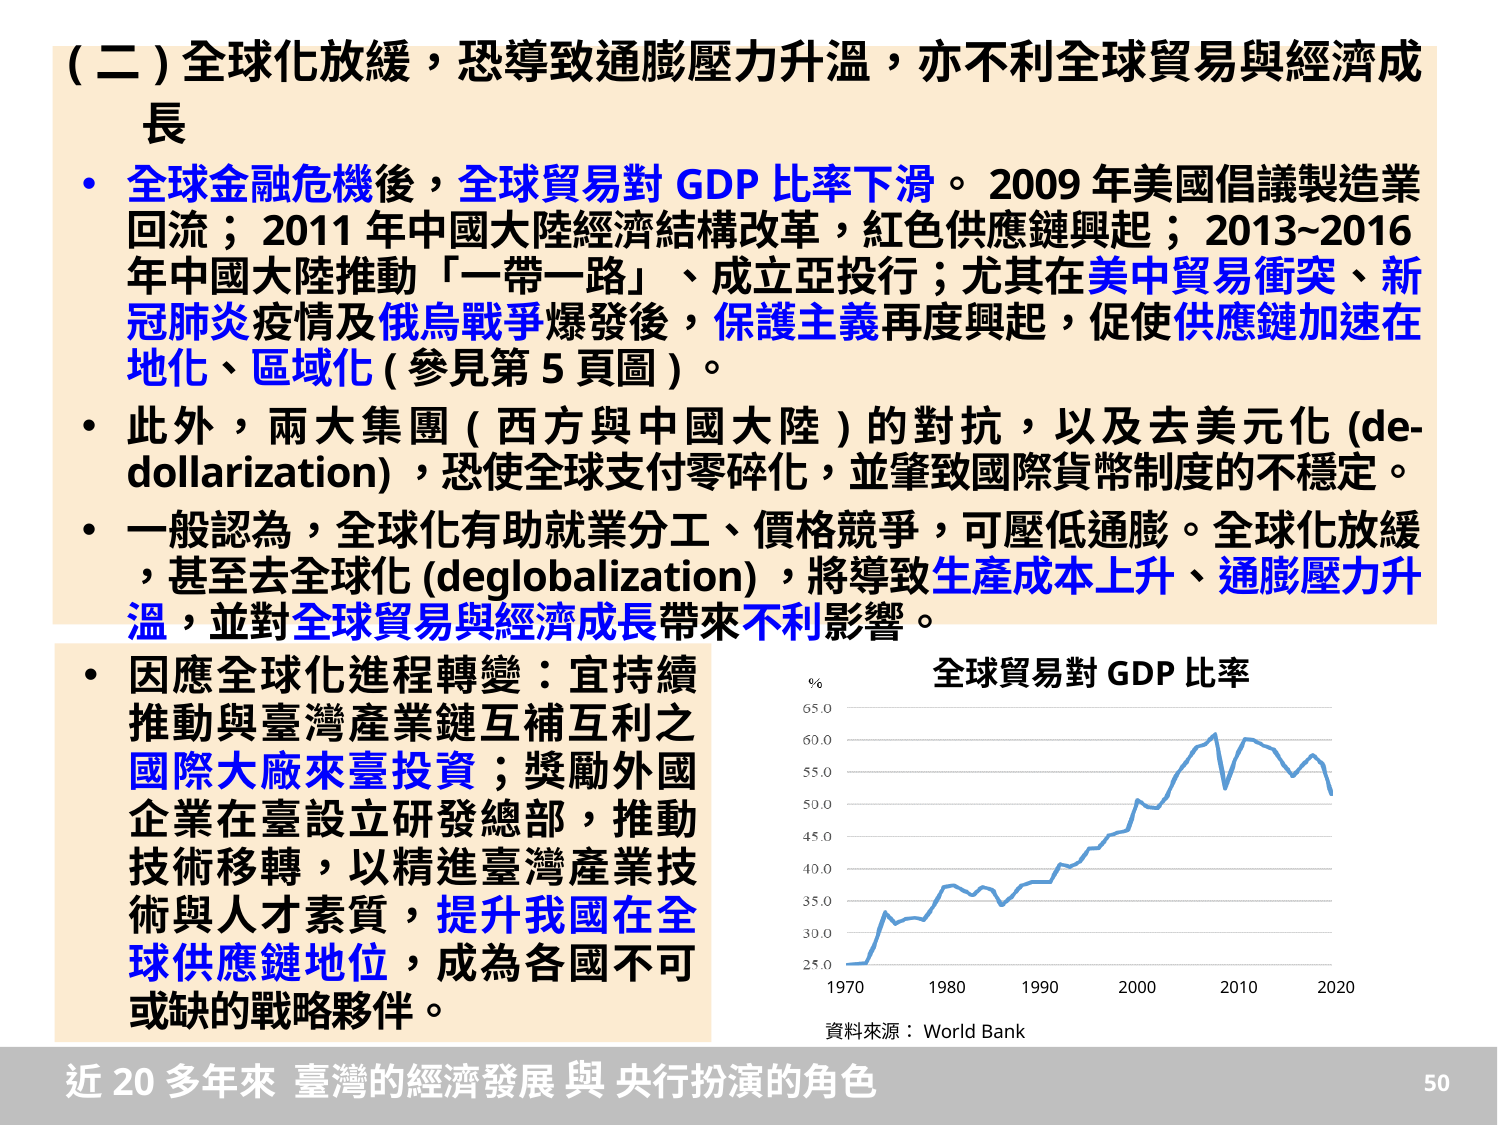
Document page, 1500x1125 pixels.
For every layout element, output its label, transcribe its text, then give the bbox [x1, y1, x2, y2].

text_box [0, 555, 350, 633]
text_box (二)全球化放緩，恐導致通膨壓力升溫，亦不利全球貿易與經濟成長 全球金融危機後，全球貿易對GDP比率下滑。2009年美國倡議製造業 回流；2011年中國大陸經濟結構改革，紅色供應鏈興起；2013~2016年中國大陸推動「一帶一路」、成立亞投行；尤其在美中貿易衝突、新冠肺炎疫情及俄烏戰爭爆發後，保護主義再度興起，促使供應鏈加速在地化、區域化(參見第5頁圖)。 此外，兩大集團(西方與中國大陸)的對抗，以及去美元化(de-dollarization)，恐使全球支付零碎化，並肇致國際貨幣制度的不穩定。 一般認為，全球化有助就業分工、價格競爭，可壓低通膨。全球化放緩 ，甚至去全球化(deglobalization)，將導致生產成本上升、通膨壓力升溫，並對全球貿易與經濟成長帶來不利影響。 [52, 45, 1438, 625]
text_box 全球貿易對GDP比率 [778, 643, 1405, 705]
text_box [776, 665, 1382, 1009]
slide_number 49 [1128, 1053, 1466, 1114]
text_box 資料來源：World Bank [810, 1009, 1349, 1071]
text_box 因應全球化進程轉變：宜持續推動與臺灣產業鏈互補互利之國際大廠來臺投資；獎勵外國企業在臺設立研發總部，推動技術移轉，以精進臺灣產業技術與人才素質，提升我國在全球供應鏈地位，成為各國不可或缺的戰略夥伴。 [54, 642, 713, 1043]
